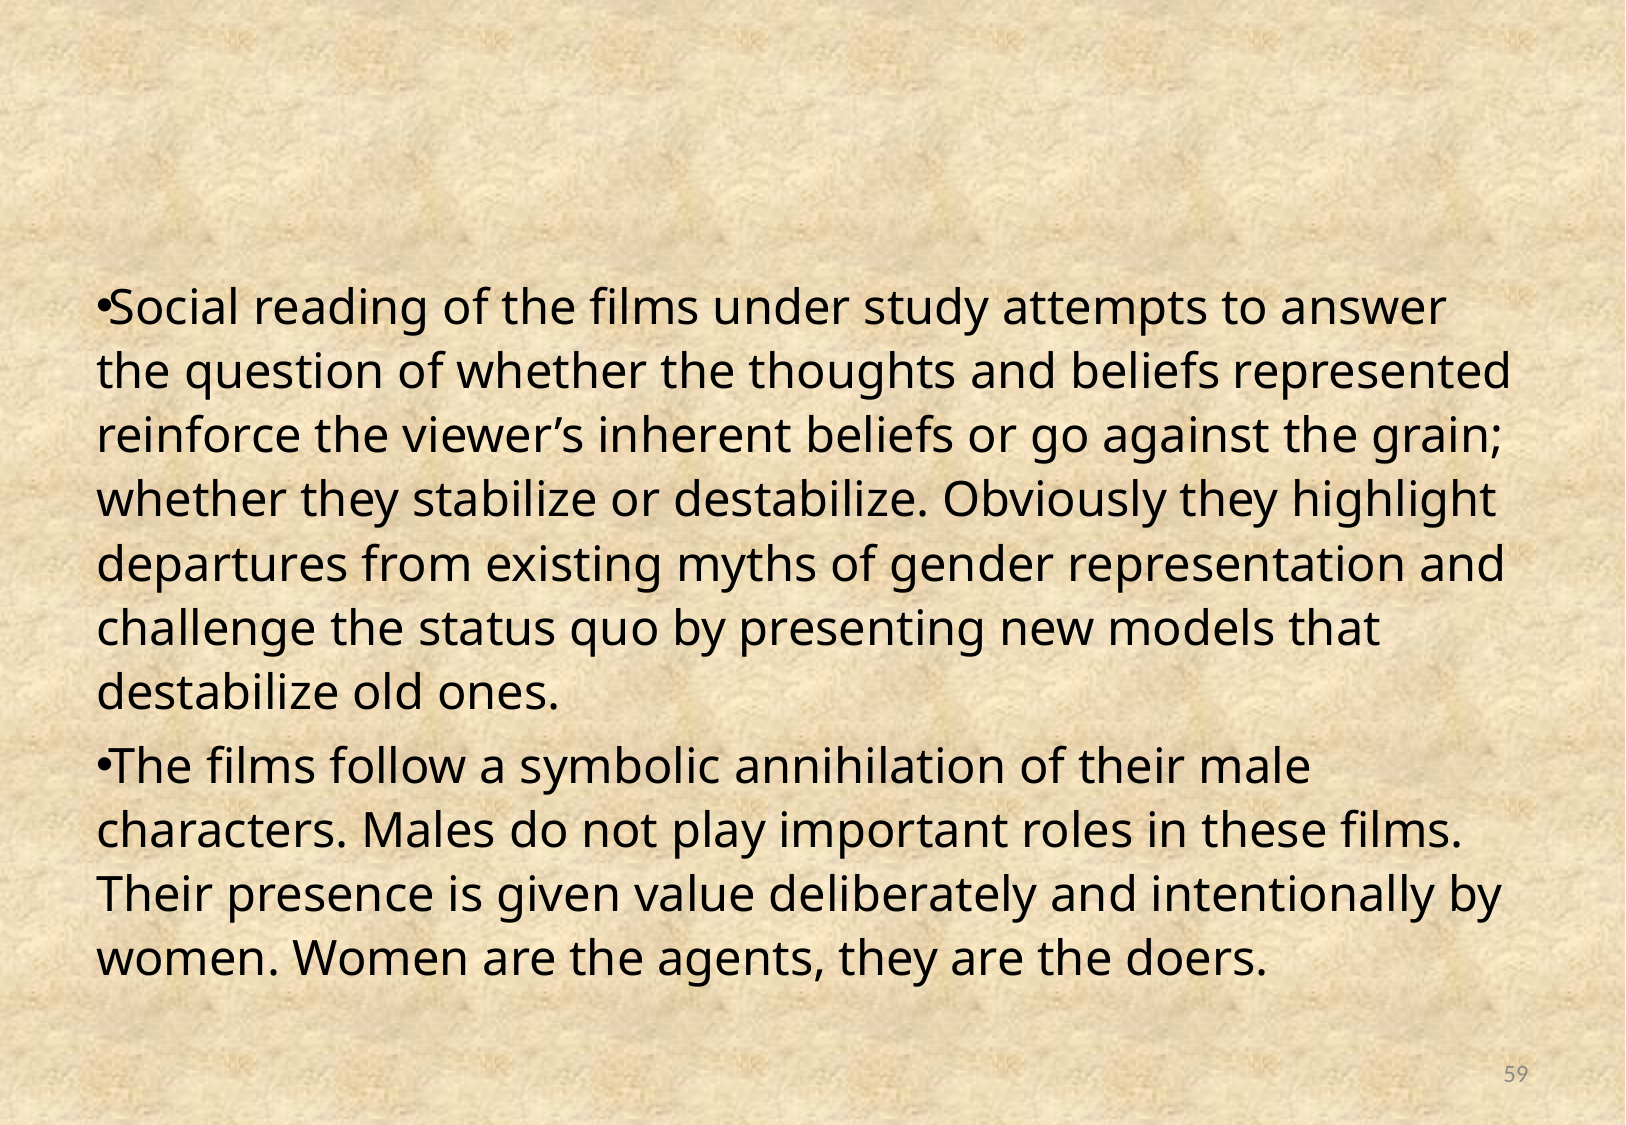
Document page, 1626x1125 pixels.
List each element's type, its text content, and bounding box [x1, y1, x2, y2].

list Social reading of the films under study attempts to answer the question of whether the thoughts and beliefs represented reinforce the viewer’s inherent beliefs or go against the grain; whether they stabilize or destabilize. Obviously they highlight departures from existing myths of gender representation and challenge the status quo by presenting new models that destabilize old ones. The films follow a symbolic annihilation of their male characters. Males do not play important roles in these films. Their presence is given value deliberately and intentionally by women. Women are the agents, they are the doers. [81, 262, 1544, 1005]
picture [0, 0, 1626, 1125]
slide_number 59 [1164, 1042, 1544, 1103]
